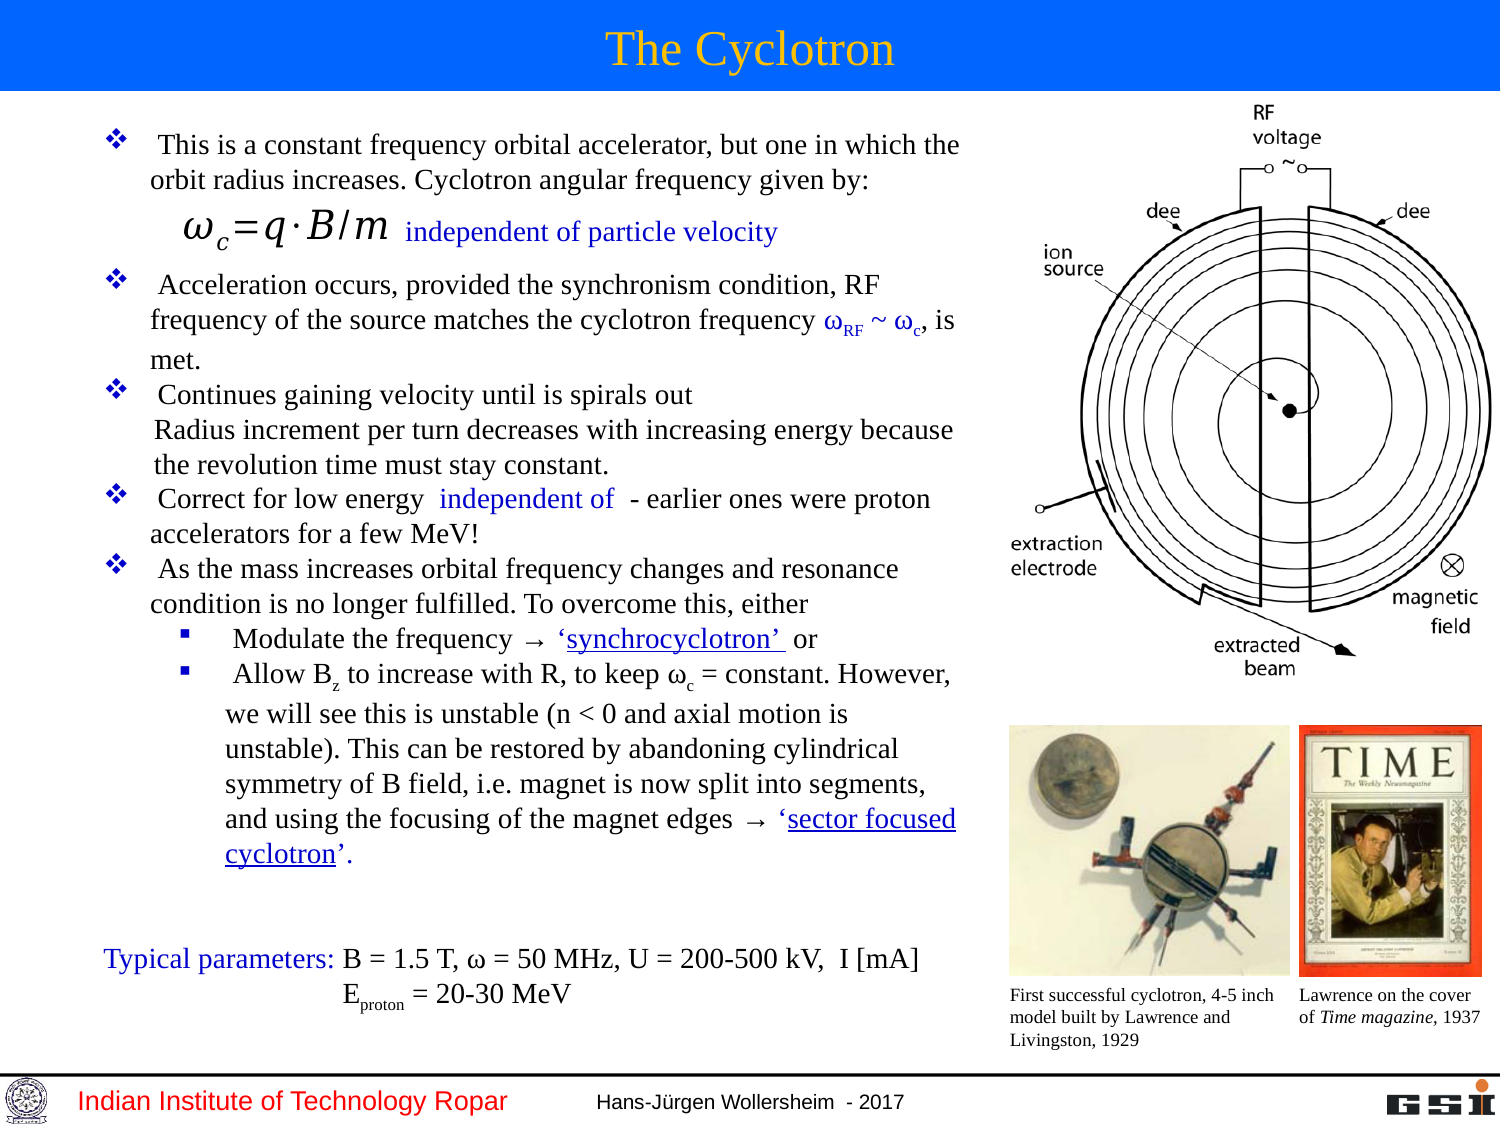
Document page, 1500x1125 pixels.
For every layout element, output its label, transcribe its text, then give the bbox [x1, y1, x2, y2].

text_box independent of particle velocity [390, 204, 794, 255]
picture [1298, 724, 1482, 978]
title The Cyclotron [0, 0, 1500, 91]
picture [1009, 94, 1493, 676]
picture [1387, 1079, 1495, 1115]
text_box Lawrence on the cover of Time magazine, 1937 [1299, 985, 1482, 1035]
picture [1009, 724, 1291, 976]
picture [5, 1077, 47, 1124]
text_box First successful cyclotron, 4-5 inch model built by Lawrence and Livingston, 1929 [1009, 983, 1290, 1058]
